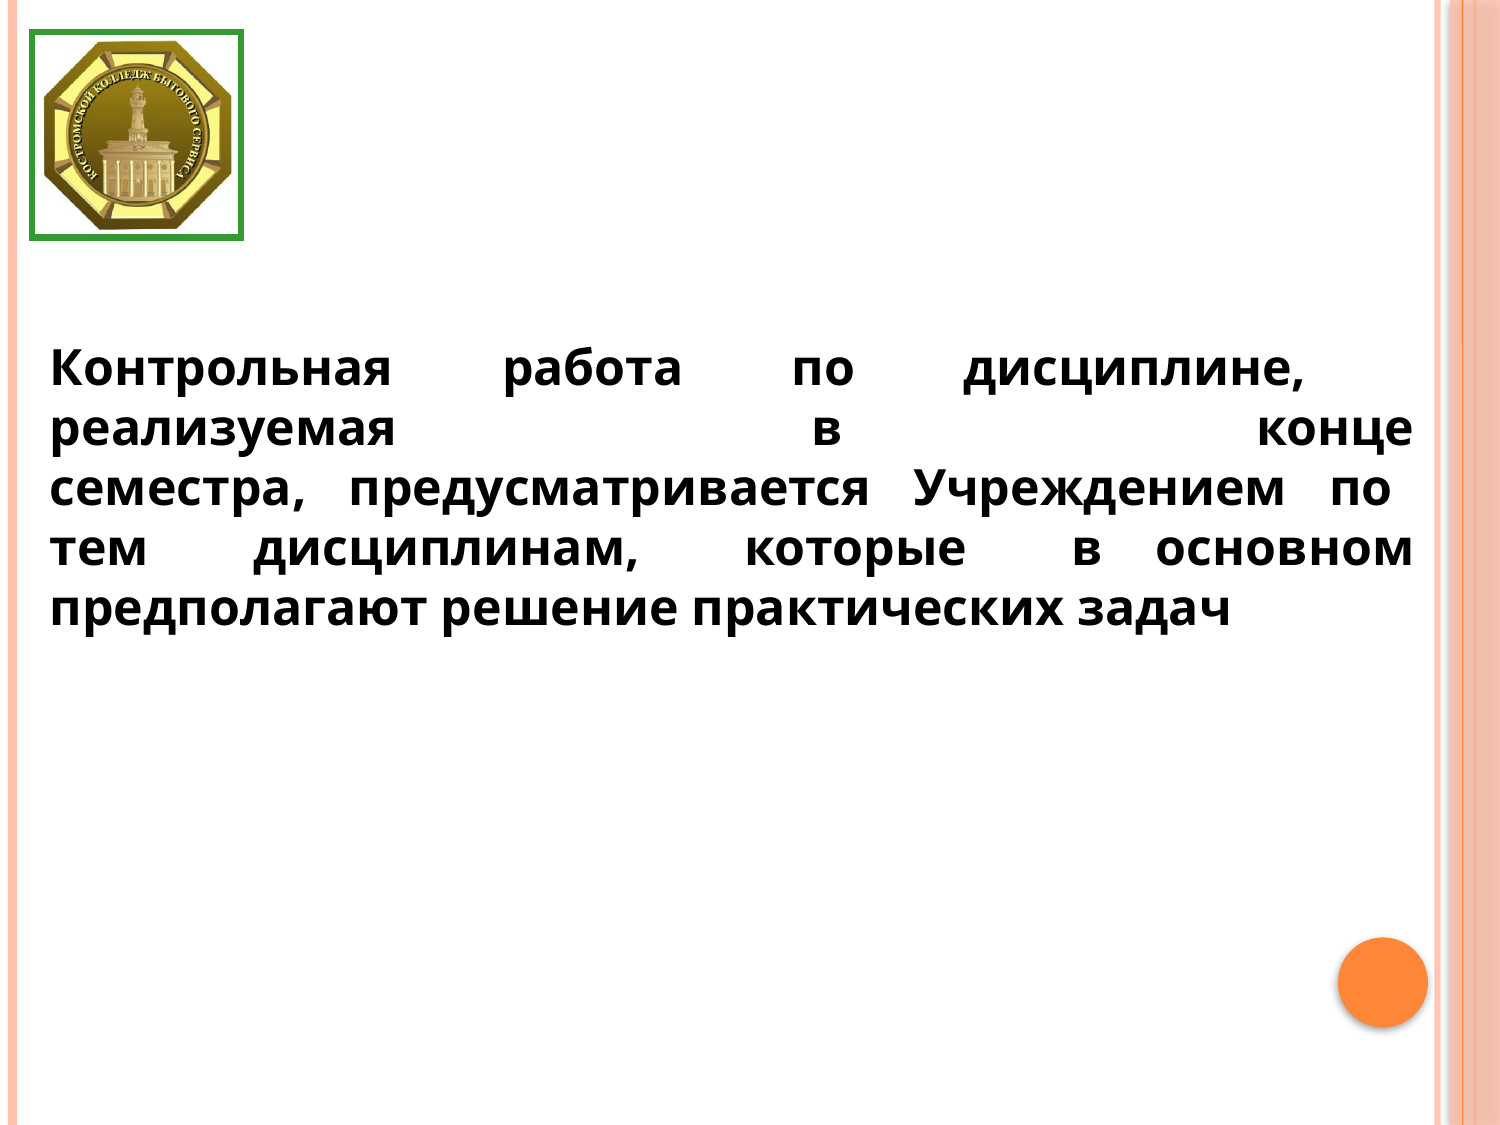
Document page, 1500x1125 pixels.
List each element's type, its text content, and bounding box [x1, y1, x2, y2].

picture [34, 34, 239, 235]
text_box Контрольная работа по дисциплине, реализуемая в конце семестра, предусматривается Учреждением по тем дисциплинам, которые в основном предполагают решение практических задач [35, 328, 1430, 688]
